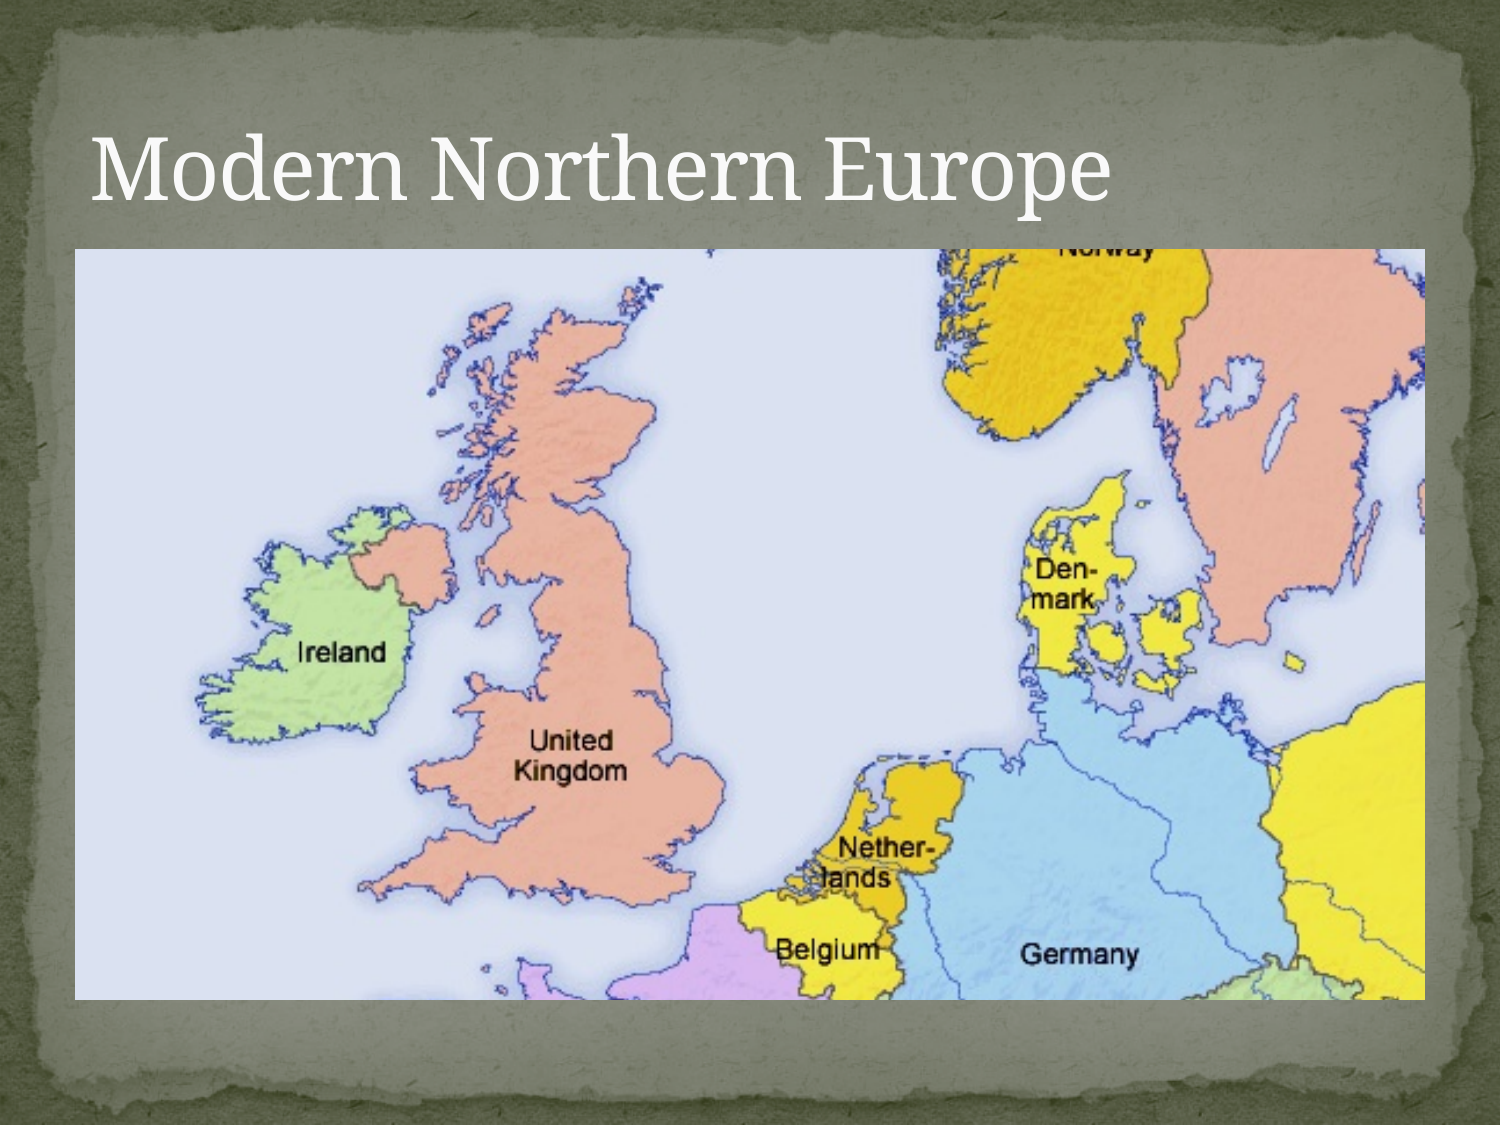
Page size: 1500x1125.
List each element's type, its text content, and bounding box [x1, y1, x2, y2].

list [77, 252, 1424, 998]
title Modern Northern Europe [74, 24, 1425, 225]
